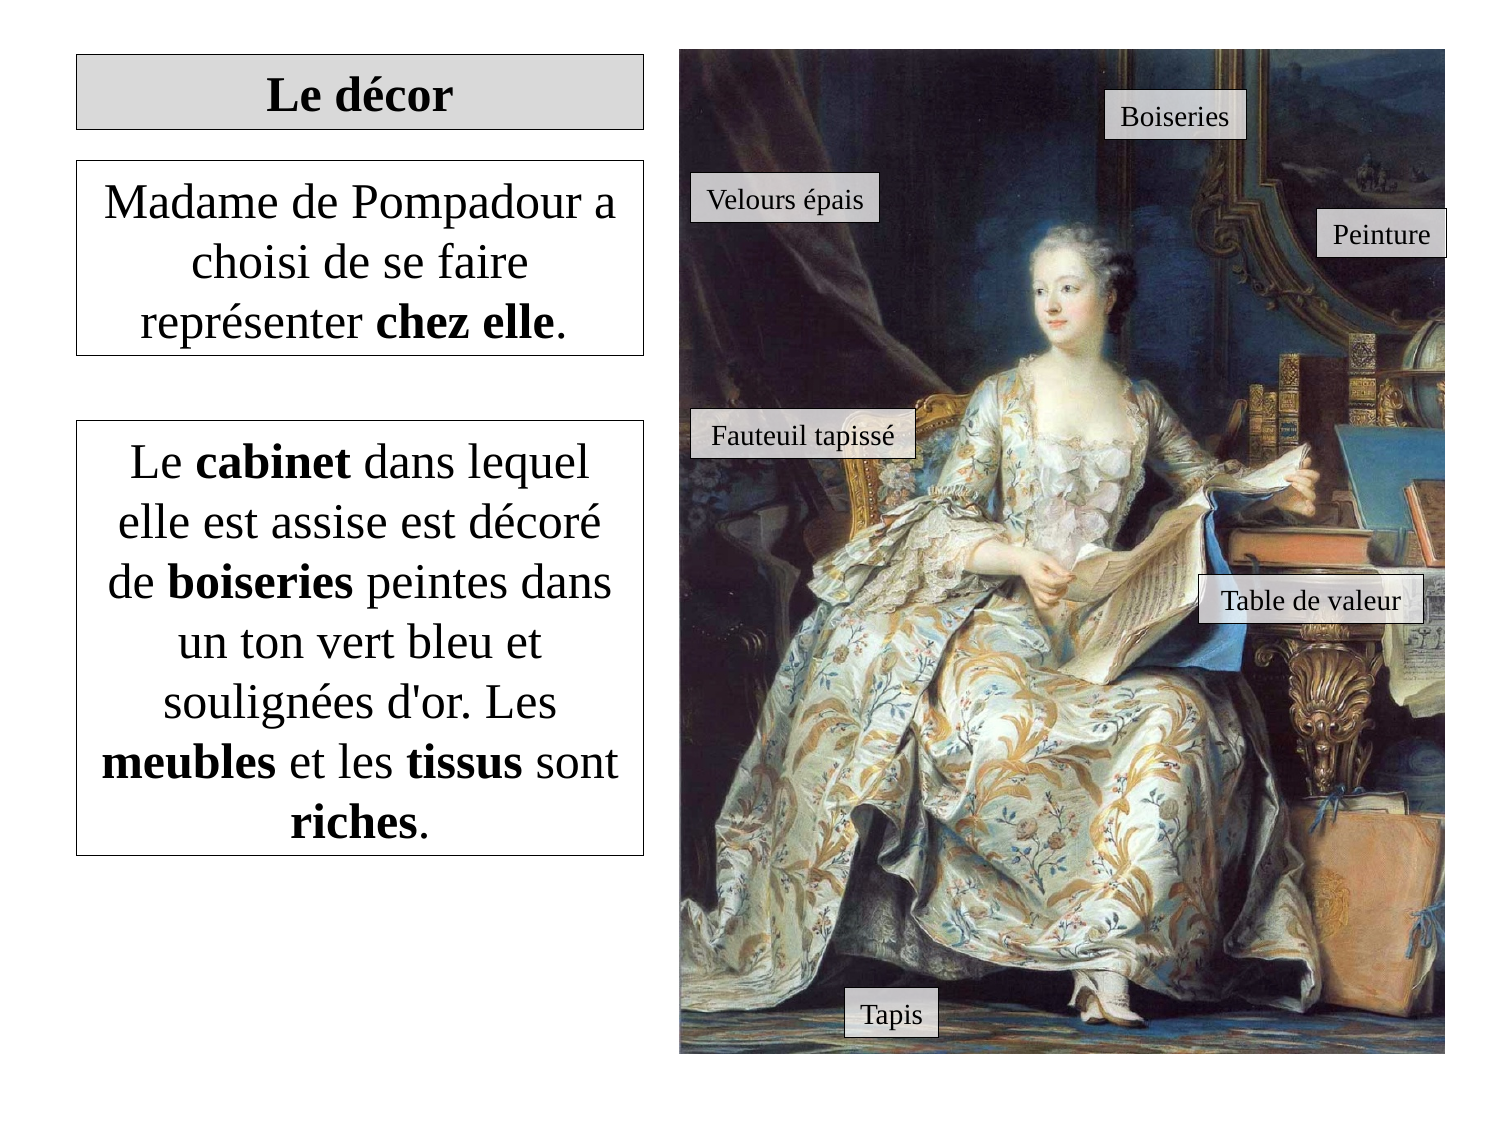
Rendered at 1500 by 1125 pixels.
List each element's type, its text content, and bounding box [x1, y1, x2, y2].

text_box Le décor [76, 54, 644, 130]
picture [678, 48, 1445, 1055]
text_box Madame de Pompadour a choisi de se faire représenter chez elle. [76, 160, 644, 356]
text_box Le cabinet dans lequel elle est assise est décoré de boiseries peintes dans un ton vert bleu et soulignées d'or. Les meubles et les tissus sont riches. [76, 420, 644, 856]
